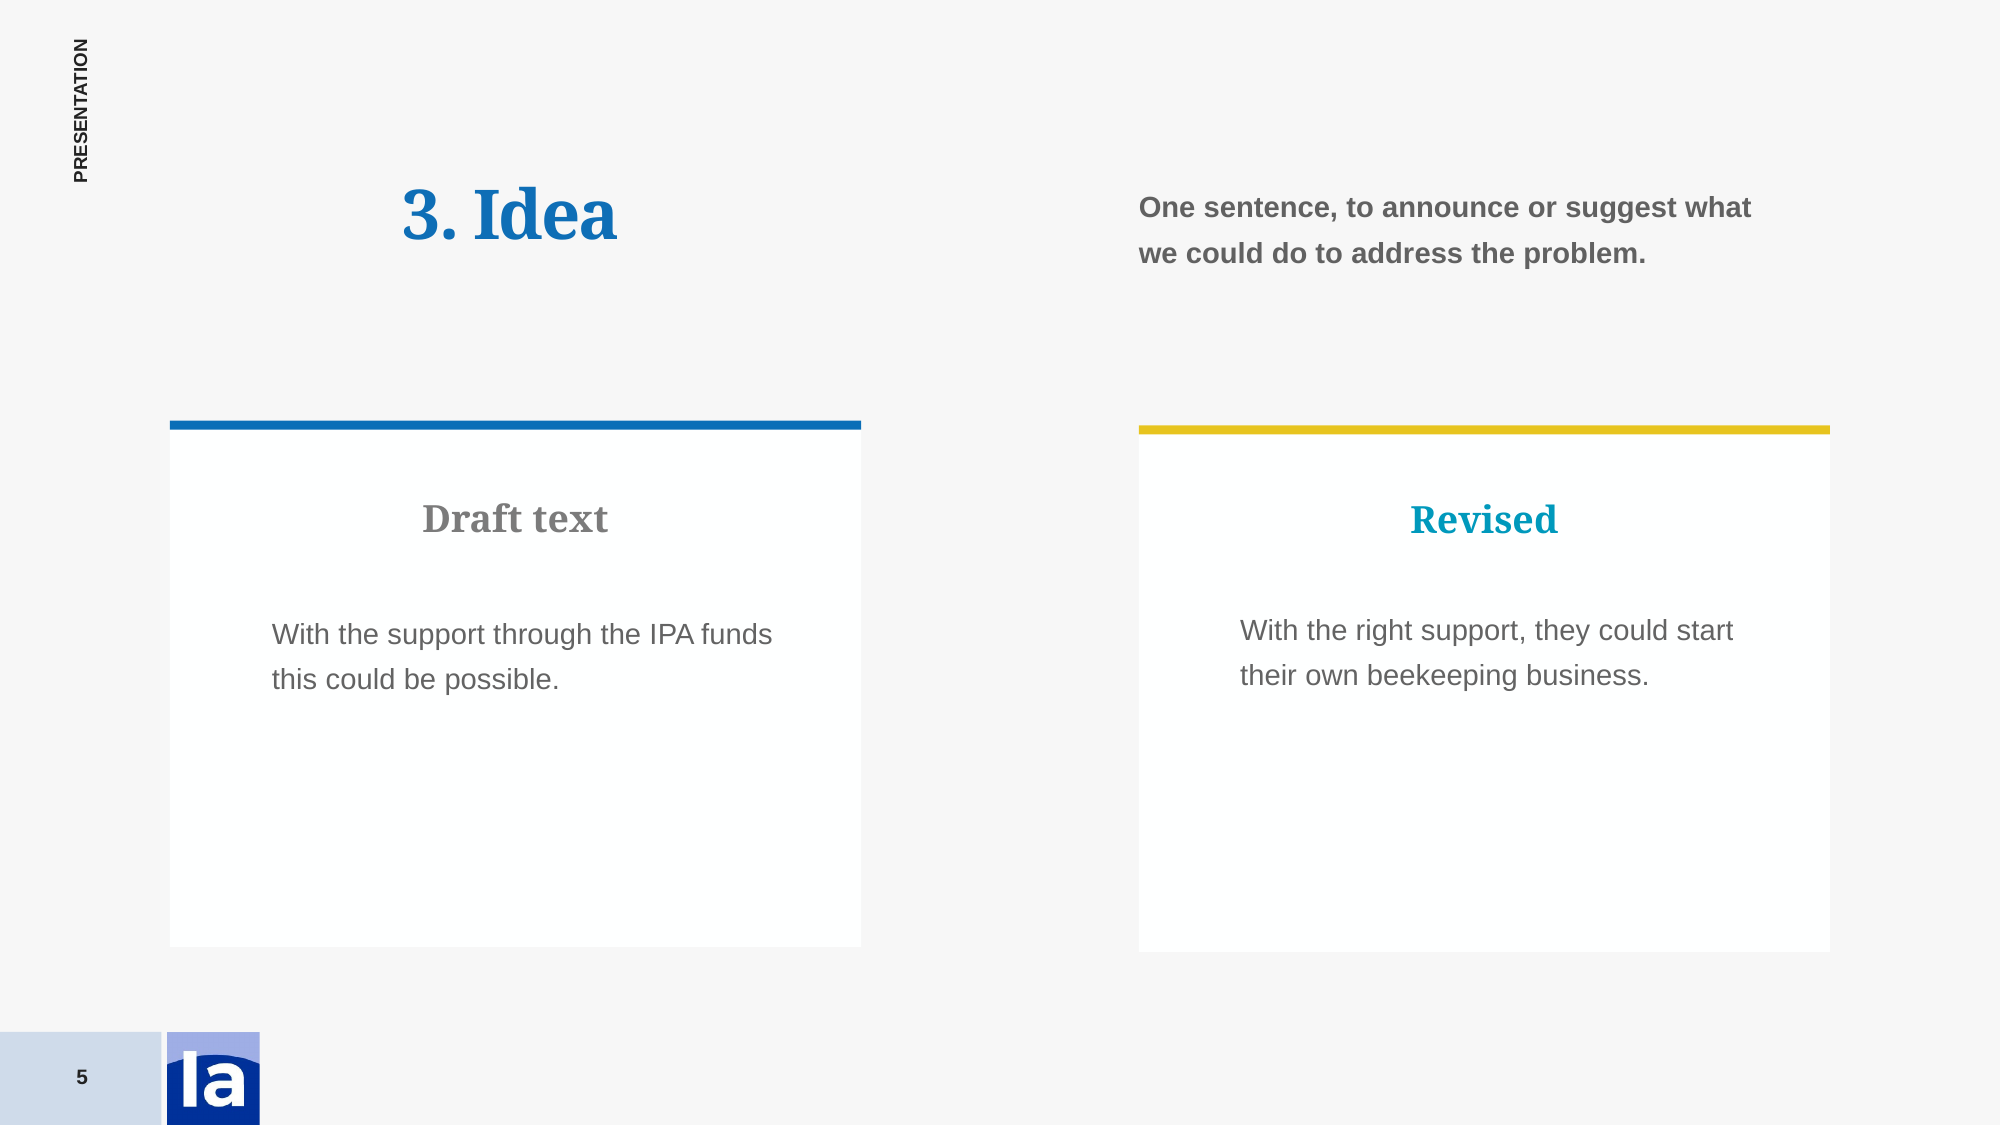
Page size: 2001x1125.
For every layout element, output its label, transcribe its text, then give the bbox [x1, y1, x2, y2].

text_box [1138, 424, 1831, 435]
text_box With the right support, they could start their own beekeeping business. [1240, 594, 1821, 698]
text_box 3. Idea [402, 155, 629, 289]
picture [167, 1032, 260, 1125]
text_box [169, 420, 862, 947]
text_box One sentence, to announce or suggest what we could do to address the problem. [1138, 172, 1830, 276]
text_box Revised [1225, 482, 1744, 541]
text_box [1138, 435, 1831, 953]
